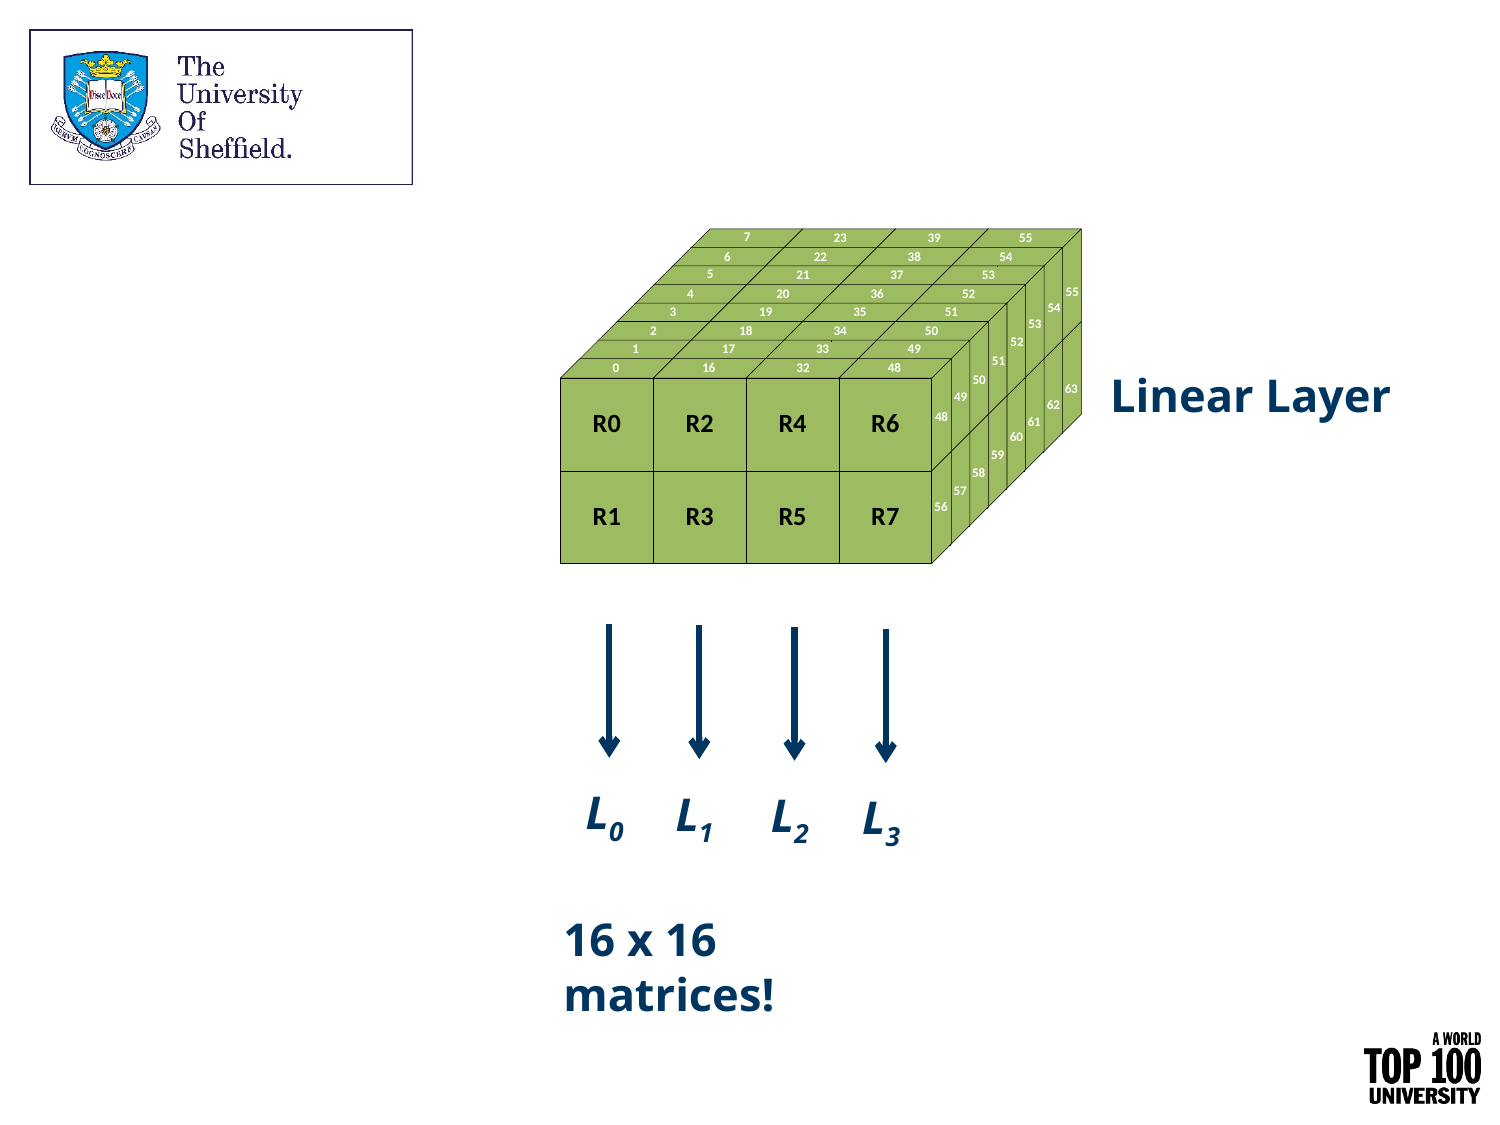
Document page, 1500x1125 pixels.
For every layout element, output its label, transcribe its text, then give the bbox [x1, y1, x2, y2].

picture [1364, 1032, 1481, 1104]
text_box L2 [757, 780, 832, 856]
text_box 16 x 16 matrices! [549, 904, 951, 1027]
text_box L0 [572, 777, 647, 853]
text_box Linear Layer [1092, 359, 1410, 428]
text_box L3 [848, 782, 923, 859]
text_box L1 [661, 778, 737, 855]
picture [29, 29, 413, 185]
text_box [556, 224, 1086, 568]
